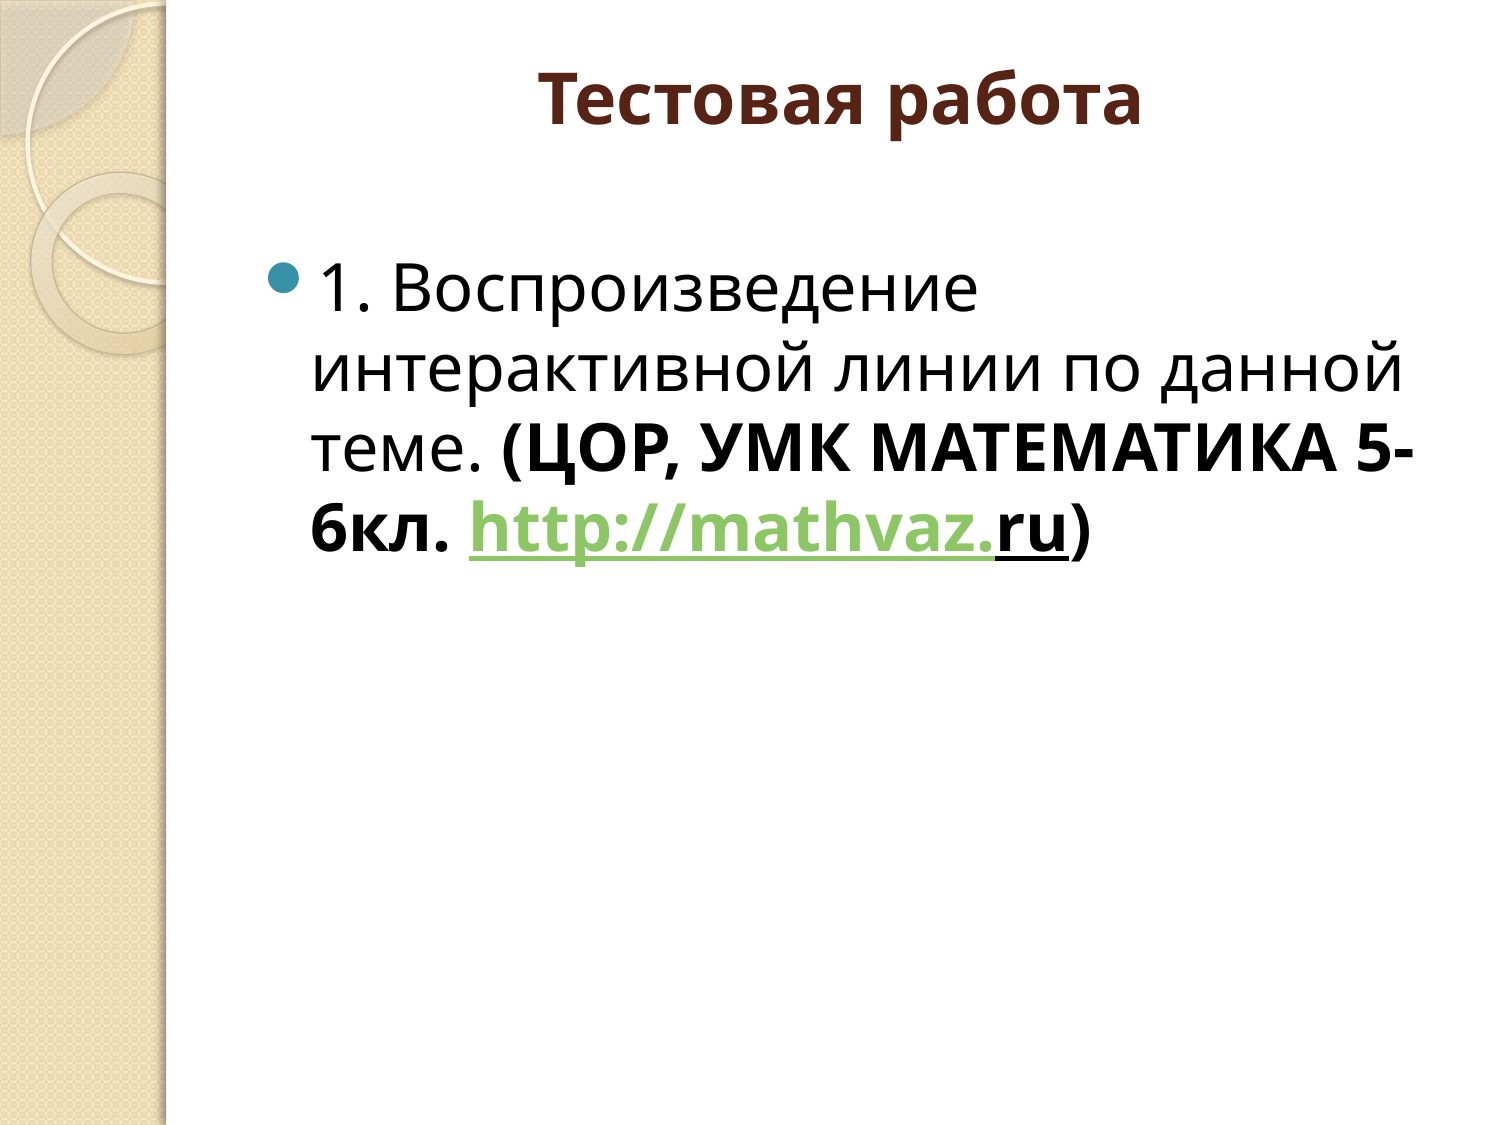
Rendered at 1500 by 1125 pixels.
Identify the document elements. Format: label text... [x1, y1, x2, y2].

title Тестовая работа [235, 45, 1466, 233]
list 1. Воспроизведение интерактивной линии по данной теме. (ЦОР, УМК МАТЕМАТИКА 5-6кл. http://mathvaz.ru) [235, 237, 1466, 1025]
